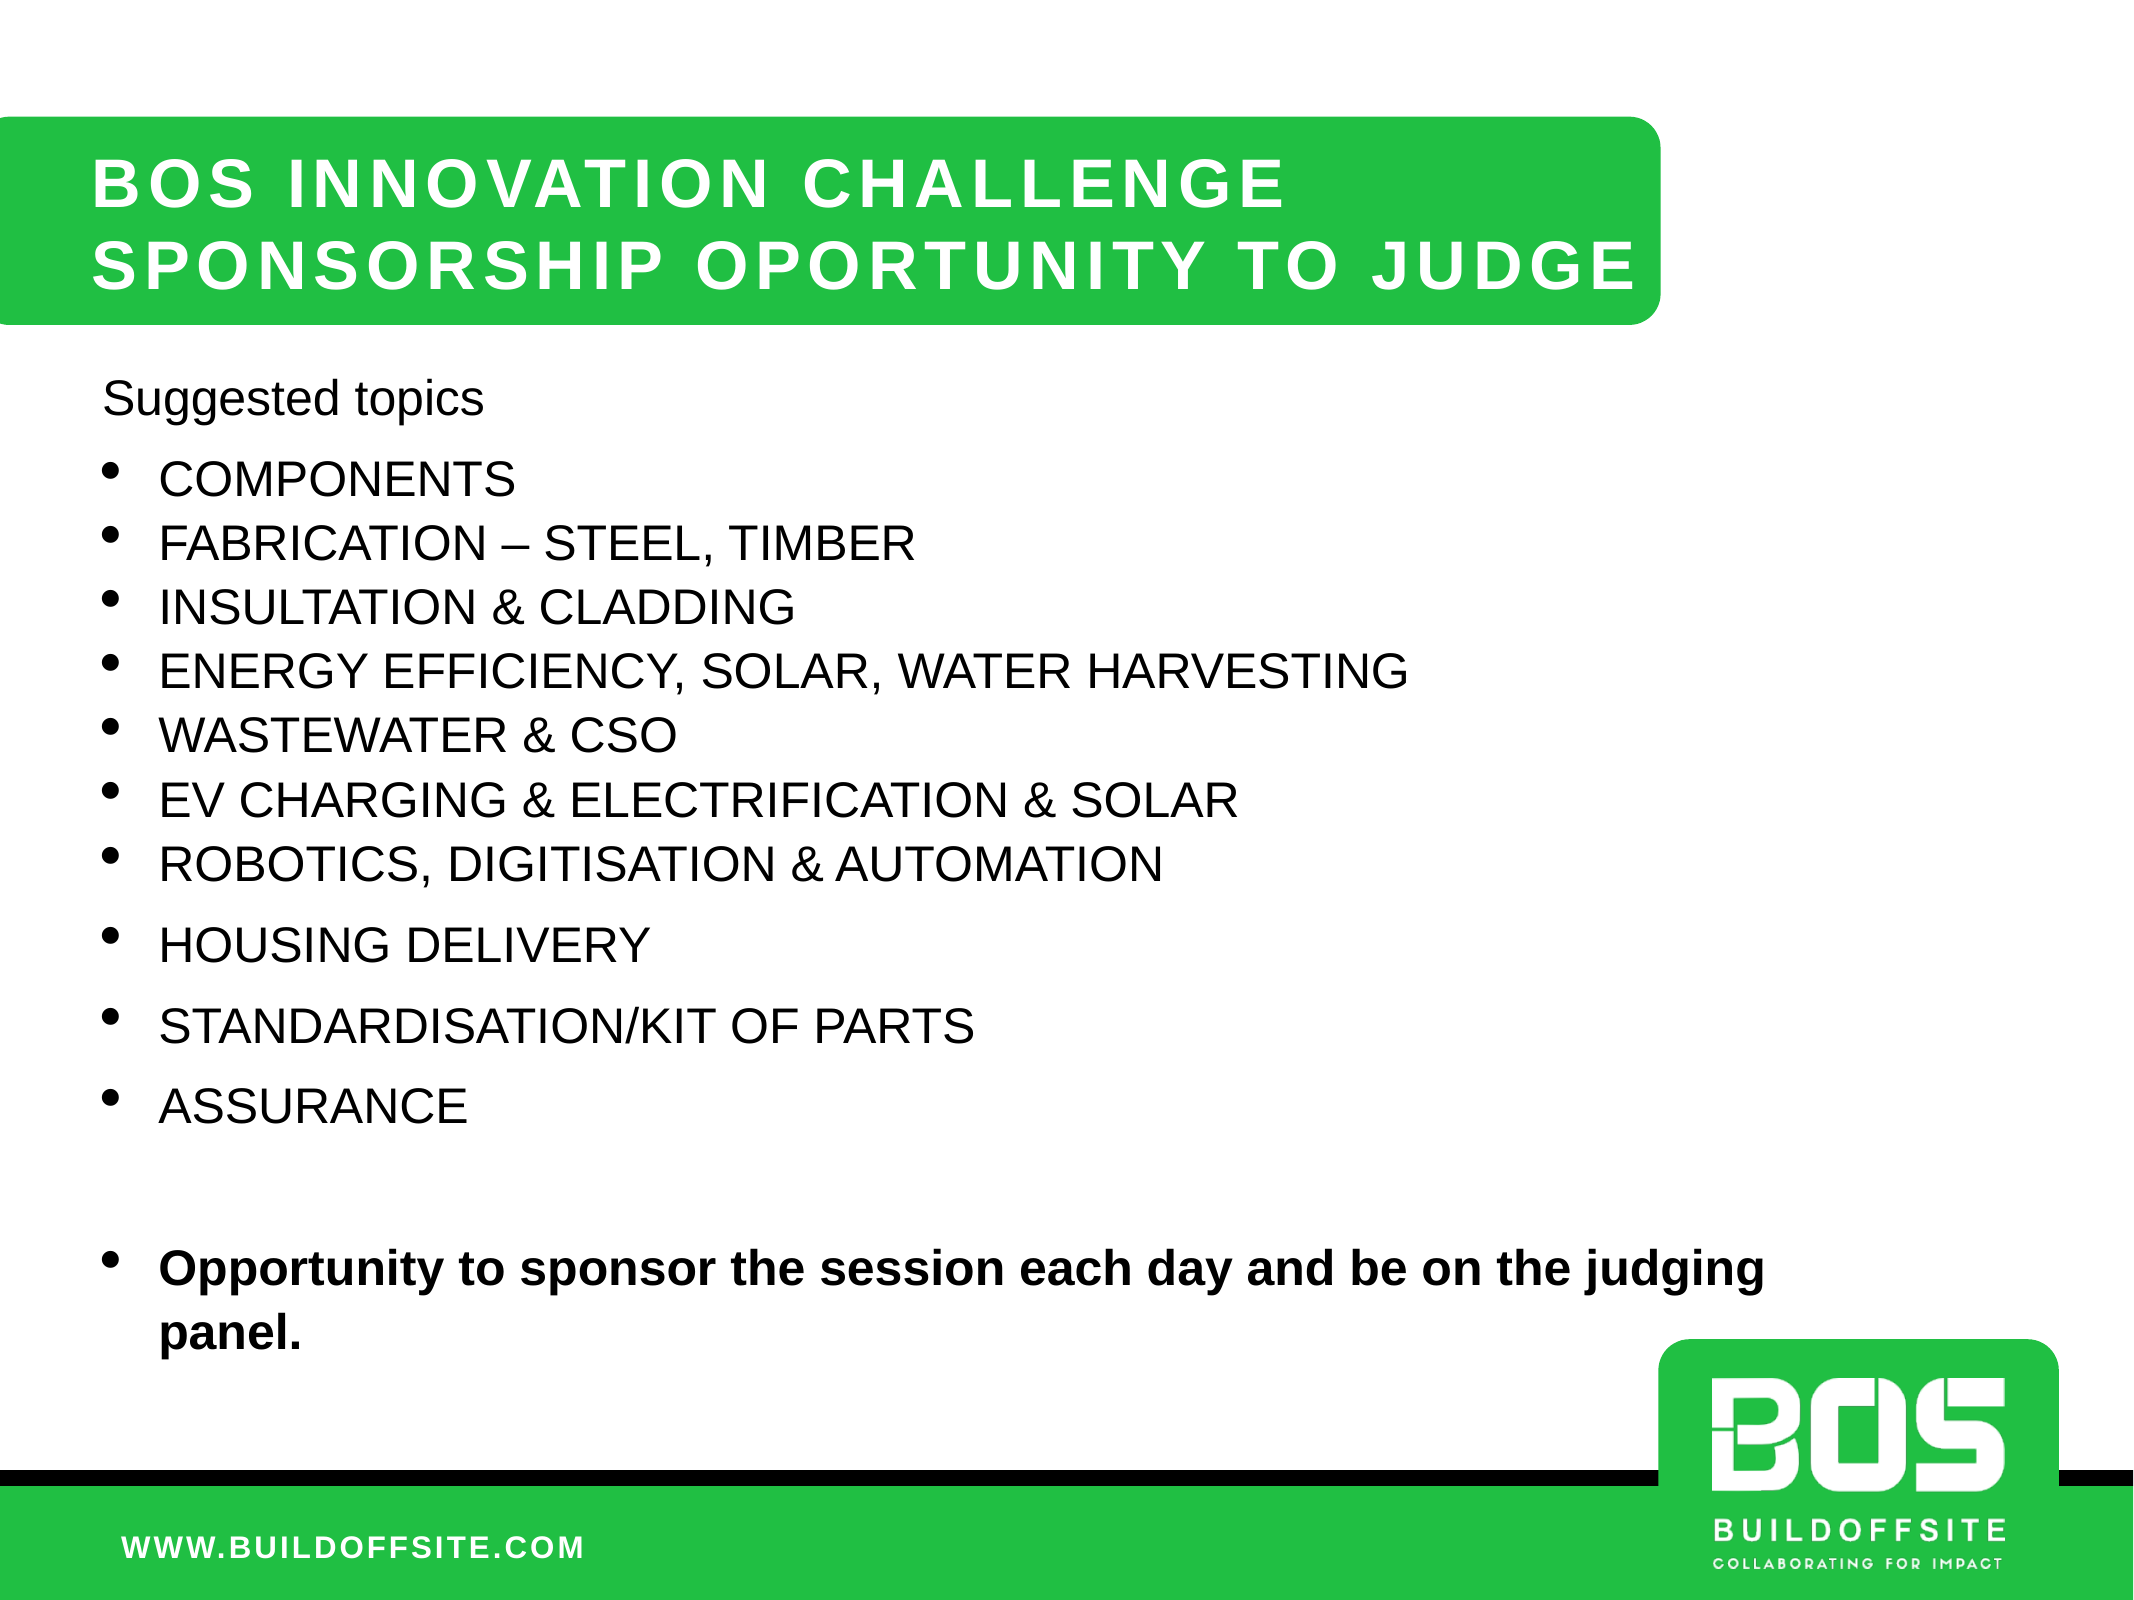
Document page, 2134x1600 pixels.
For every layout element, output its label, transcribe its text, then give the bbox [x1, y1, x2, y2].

picture [1711, 1378, 2006, 1569]
text_box [0, 116, 1655, 325]
text_box [1658, 1339, 2059, 1596]
text_box [0, 1486, 2134, 1600]
text_box [2059, 1470, 2134, 1486]
text_box WWW.BUILDOFFSITE.COM [93, 1518, 612, 1573]
text_box BOS INNOVATION CHALLENGE SPONSORSHIP OPORTUNITY TO JUDGE [83, 130, 1755, 312]
text_box [0, 1470, 1658, 1486]
text_box Suggested topics COMPONENTS FABRICATION – STEEL, TIMBER INSULTATION & CLADDING ENERGY EFFICIENCY, SOLAR, WATER HARVESTING WASTEWATER & CSO EV CHARGING & ELECTRIFICATION & SOLAR ROBOTICS, DIGITISATION & AUTOMATION HOUSING DELIVERY STANDARDISATION/KIT OF PARTS ASSURANCE Opportunity to sponsor the session each day and be on the judging panel. [93, 352, 1803, 1445]
